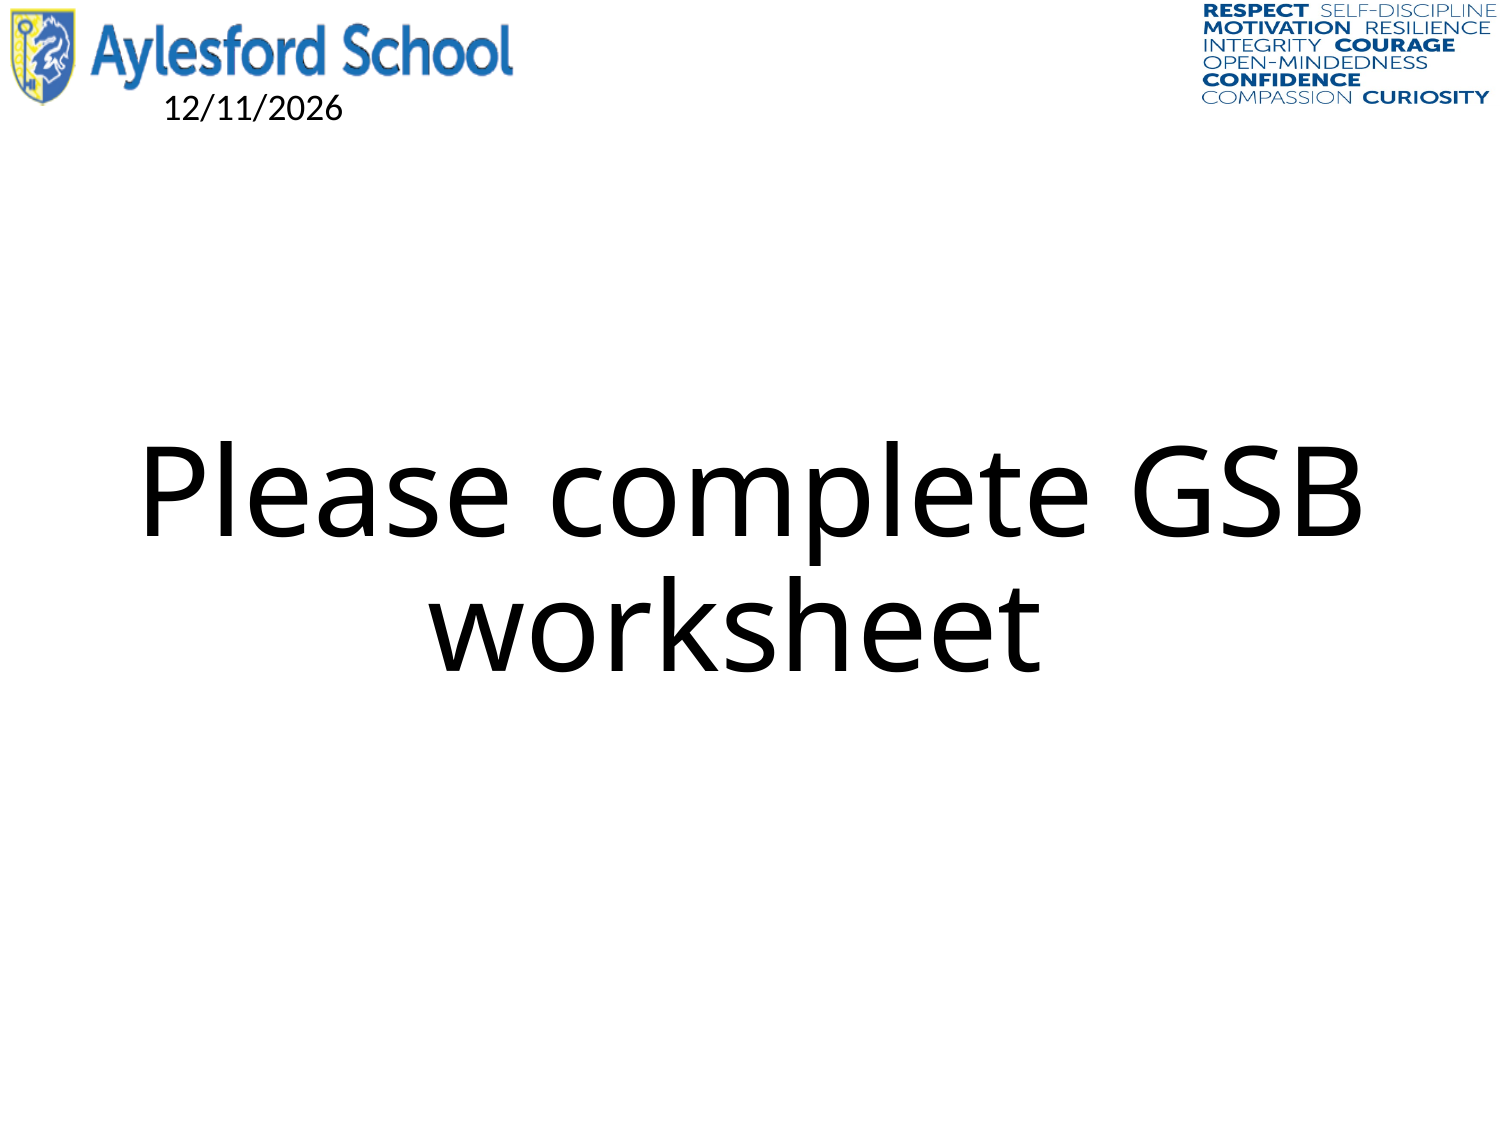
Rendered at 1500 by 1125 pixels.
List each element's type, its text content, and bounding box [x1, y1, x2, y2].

picture [1202, 0, 1500, 106]
picture [0, 0, 520, 106]
title Please complete GSB worksheet [105, 350, 1399, 706]
picture [290, 98, 301, 106]
